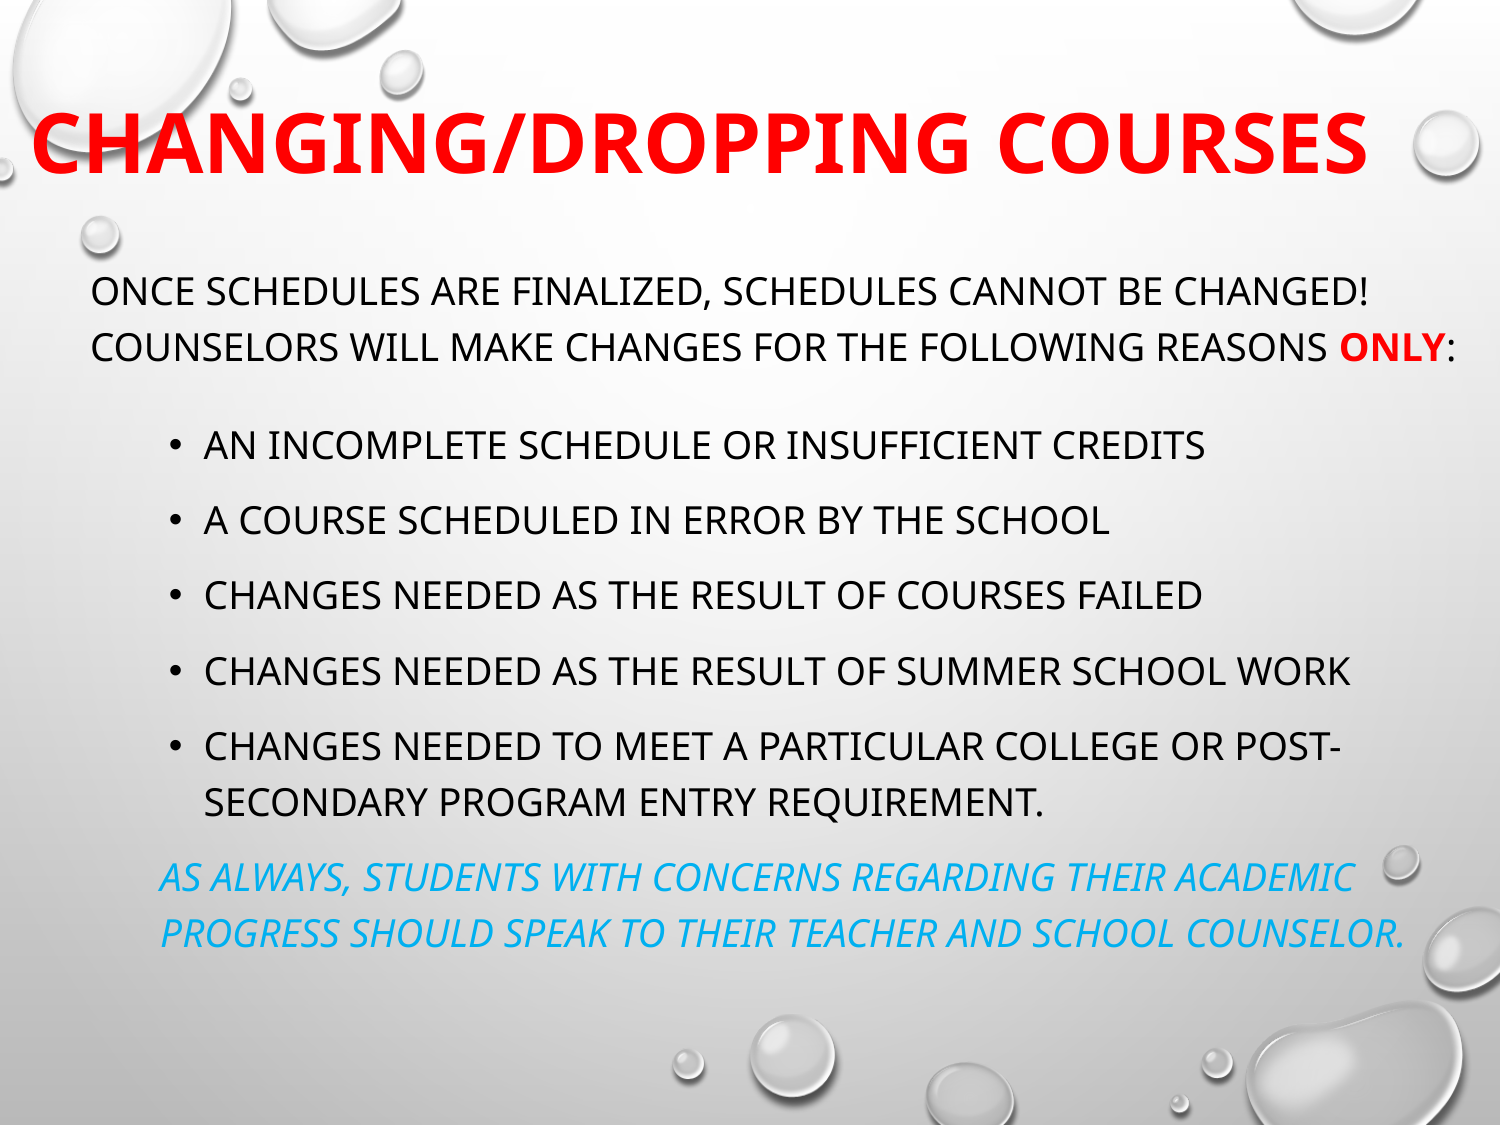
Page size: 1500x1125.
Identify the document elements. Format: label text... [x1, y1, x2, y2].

picture [0, 0, 1500, 249]
list Once schedules are finalized, schedules cannot be changed! counselors will make changes for the following reasons only: An incomplete schedule or insufficient credits A course scheduled in error by the school Changes needed as the result of courses failed Changes needed as the result of summer school work Changes needed to meet a particular college or post-secondary program entry requirement. As always, students with concerns regarding their academic progress should speak to their teacher and school counselor. [75, 249, 1500, 1009]
title Changing/Dropping Courses [0, 39, 1400, 254]
picture [0, 254, 1500, 1125]
